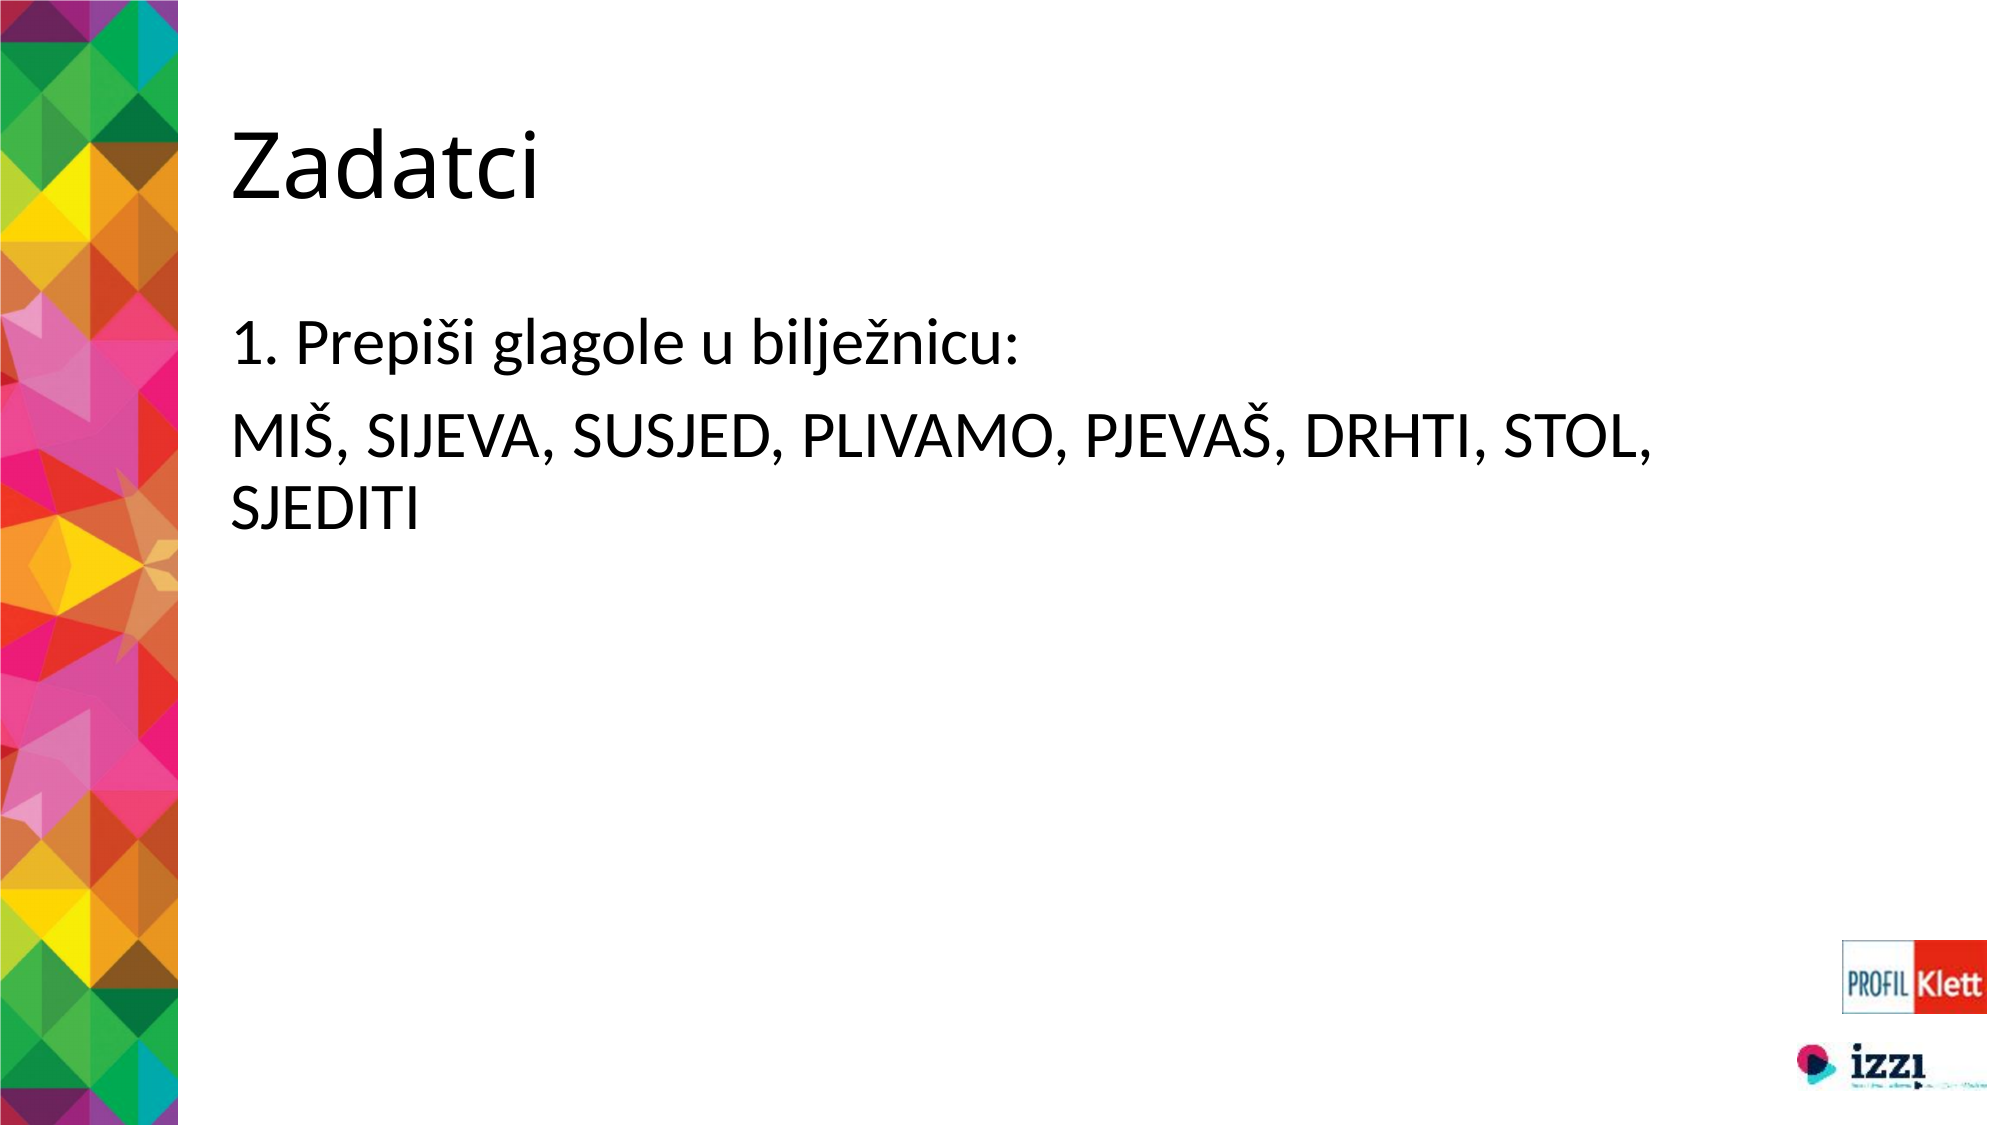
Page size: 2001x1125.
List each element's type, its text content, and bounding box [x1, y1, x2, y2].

list 1. Prepiši glagole u bilježnicu: MIŠ, SIJEVA, SUSJED, PLIVAMO, PJEVAŠ, DRHTI, STOL, SJEDITI [214, 299, 1863, 1014]
picture [1797, 1042, 1987, 1091]
title Zadatci [214, 59, 1863, 278]
picture [1863, 940, 1987, 1014]
picture [1, 2, 178, 1124]
